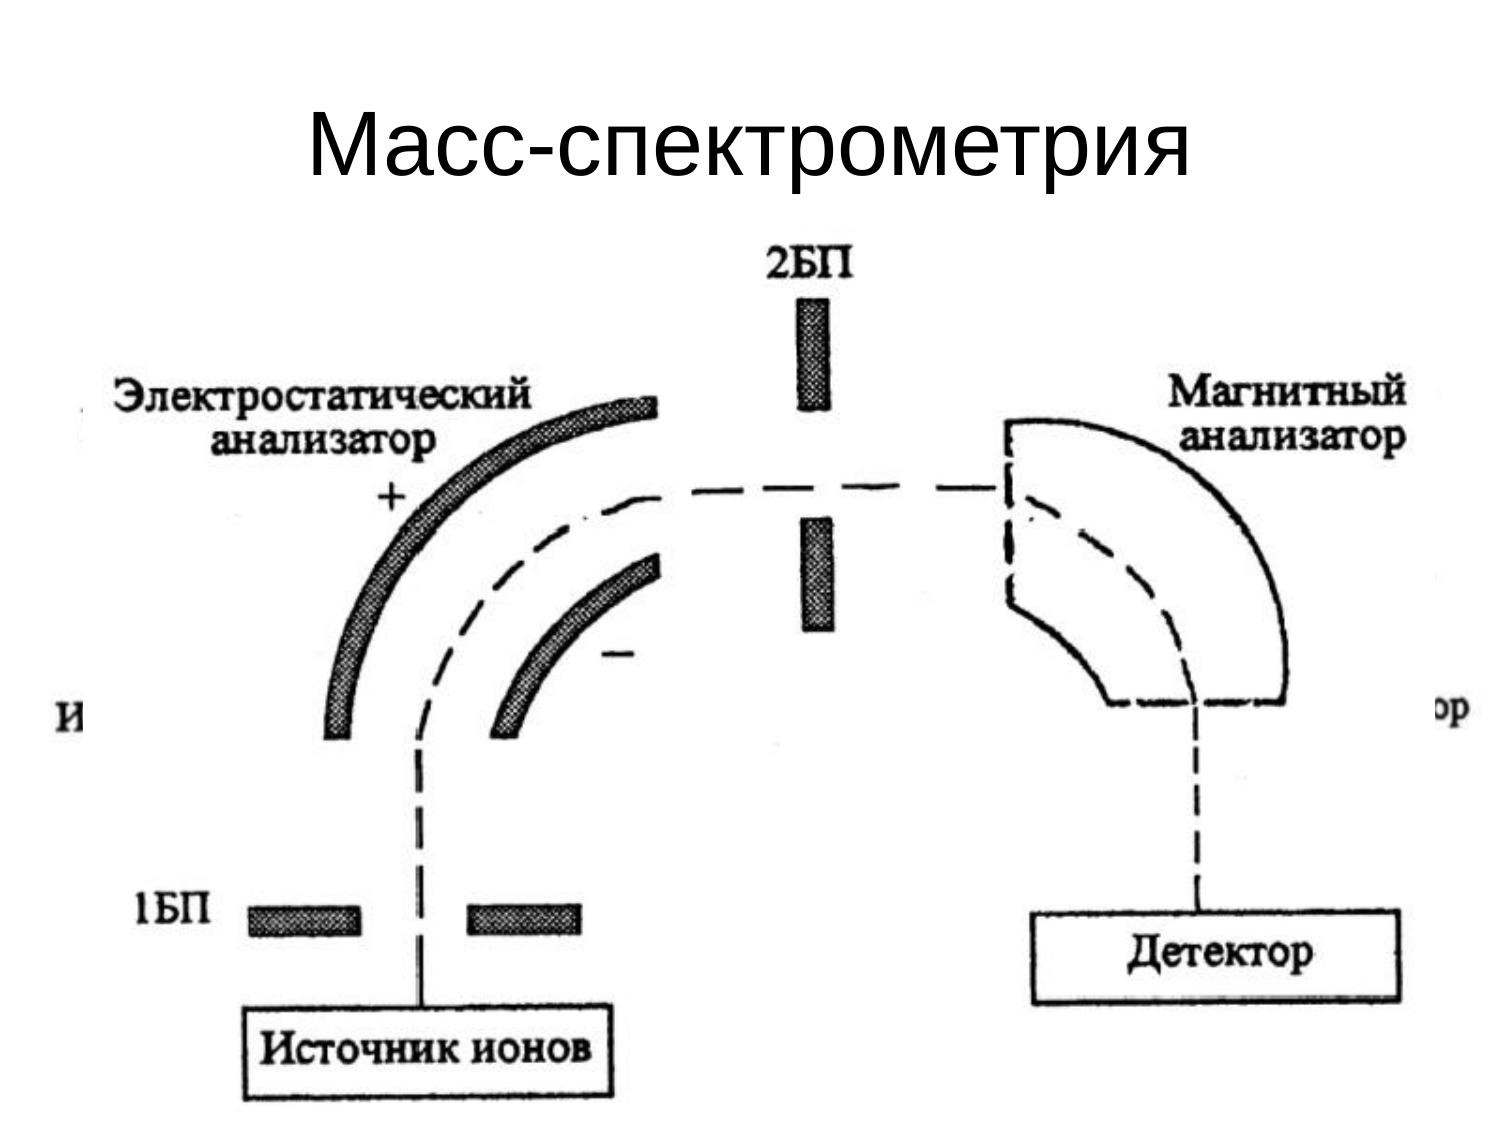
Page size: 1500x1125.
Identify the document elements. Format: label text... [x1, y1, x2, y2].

picture [0, 207, 1500, 1121]
title Масс-спектрометрия [75, 45, 1425, 220]
